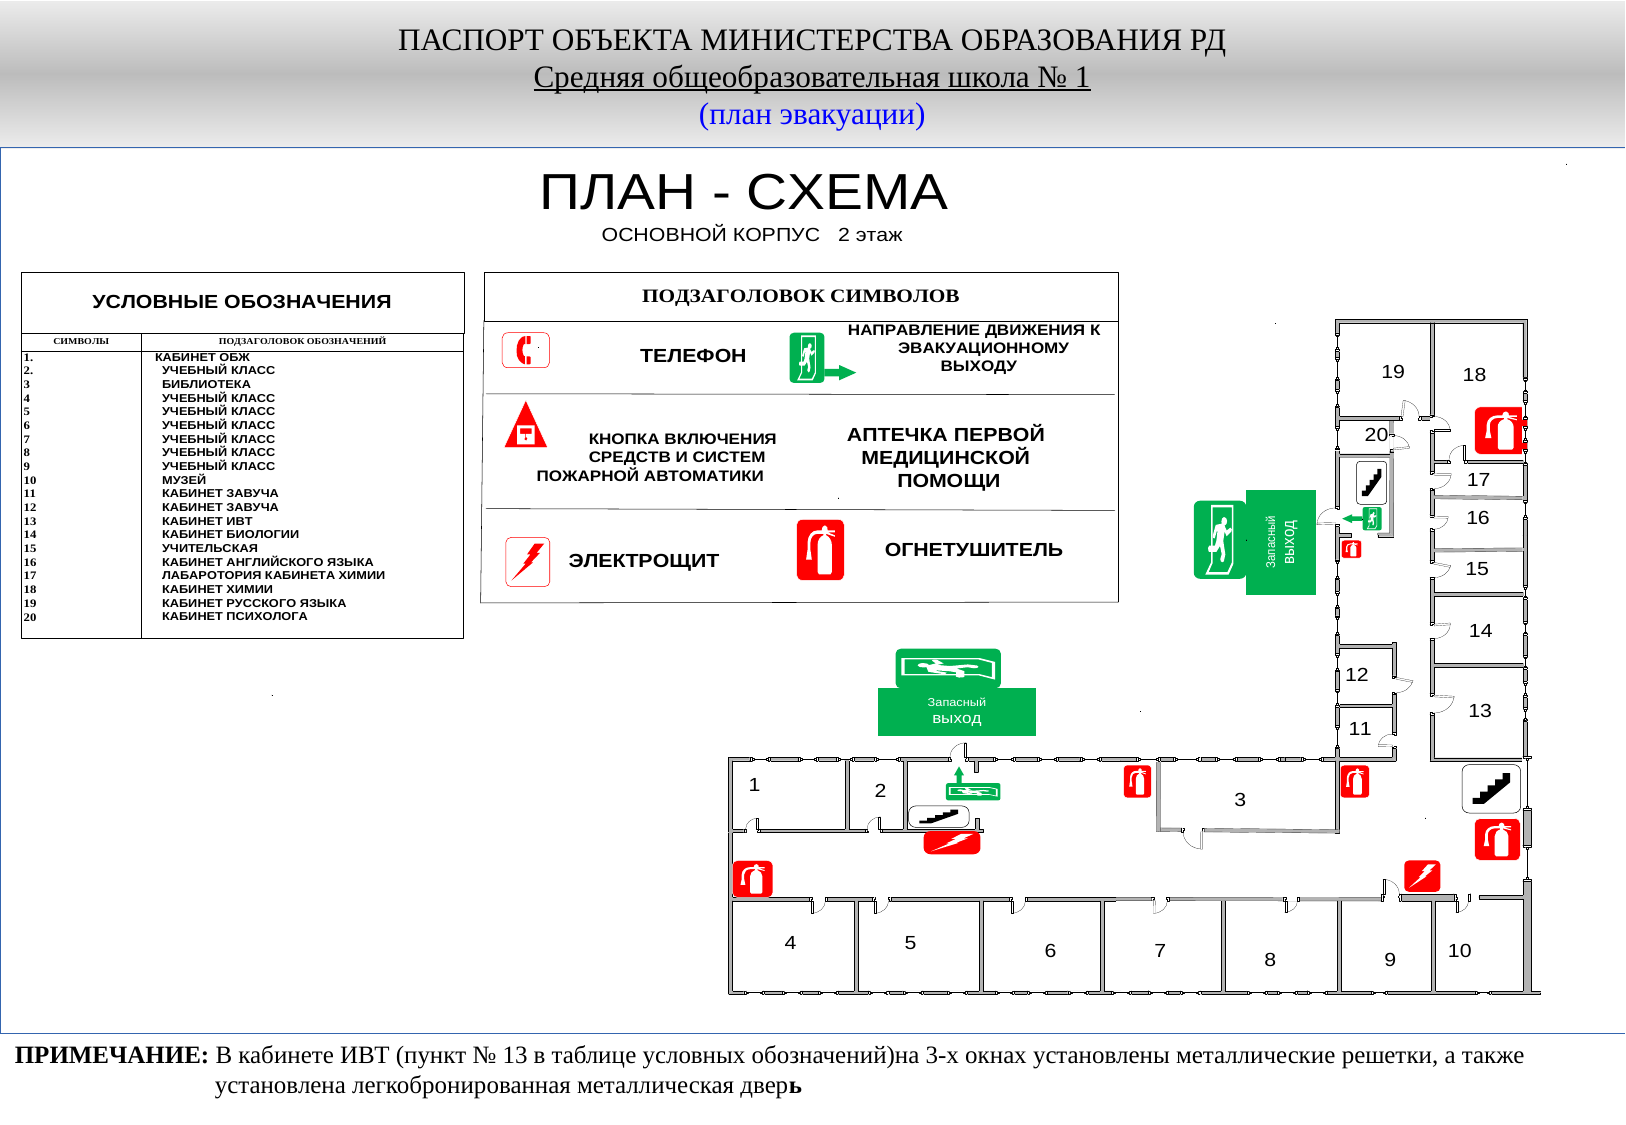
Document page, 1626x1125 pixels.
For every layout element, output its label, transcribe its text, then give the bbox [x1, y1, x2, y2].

text_box ПРИМЕЧАНИЕ: В кабинете ИВТ (пункт № 13 в таблице условных обозначений)на 3-х окнах установлены металлические решетки, а также установлена легкобронированная металлическая дверь [0, 1040, 1625, 1125]
picture [0, 147, 1625, 1034]
text_box ПАСПОРТ ОБЪЕКТА МИНИСТЕРСТВА ОБРАЗОВАНИЯ РД Средняя общеобразовательная школа № 1 (план эвакуации) [0, 1, 1625, 147]
